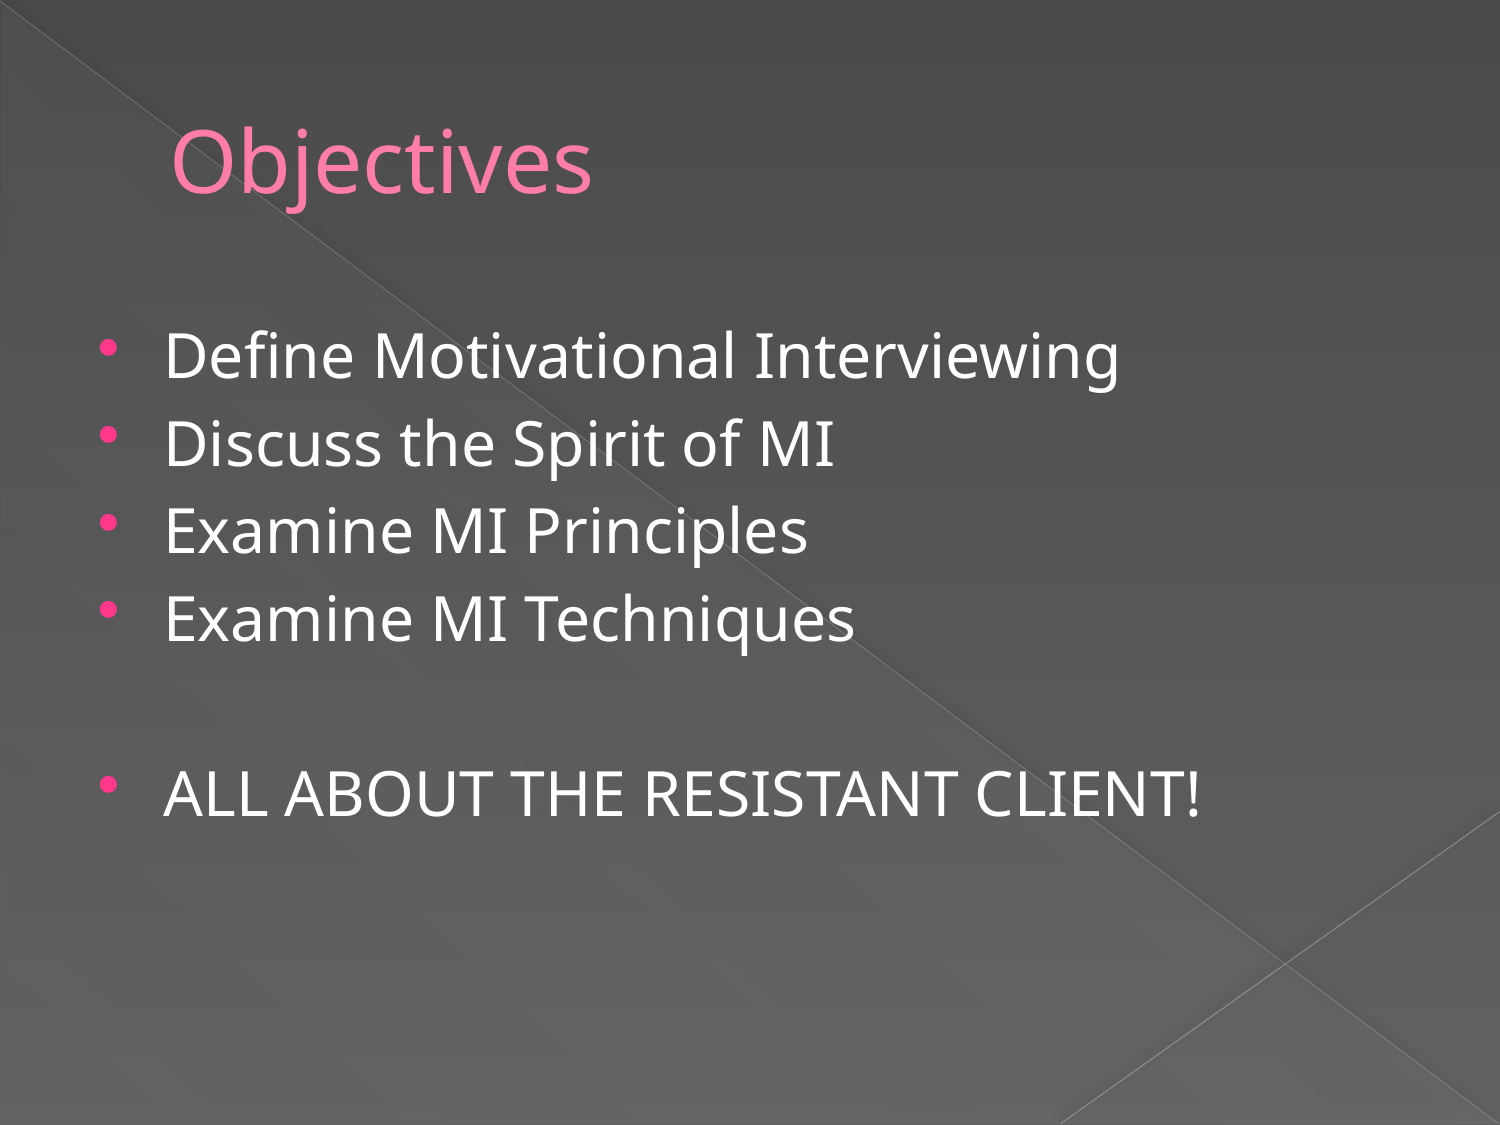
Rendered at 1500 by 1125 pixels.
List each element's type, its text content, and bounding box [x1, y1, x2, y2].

list Define Motivational Interviewing Discuss the Spirit of MI Examine MI Principles Examine MI Techniques ALL ABOUT THE RESISTANT CLIENT! [75, 308, 1425, 1059]
title Objectives [75, 43, 1425, 274]
